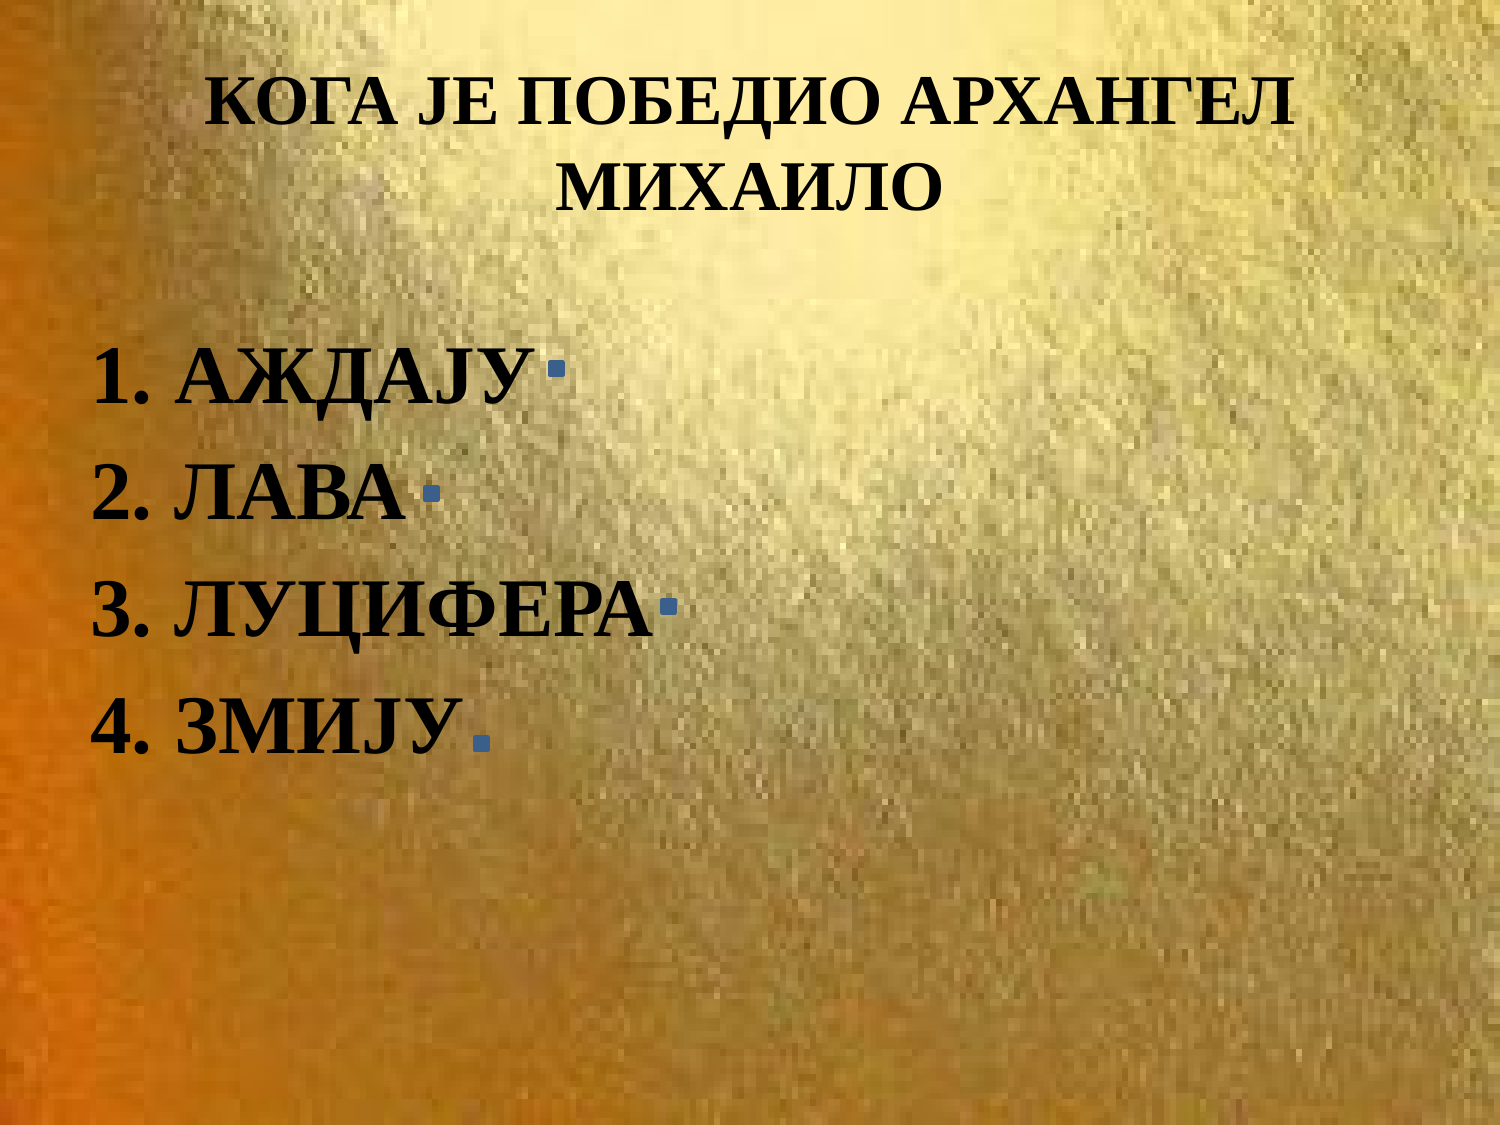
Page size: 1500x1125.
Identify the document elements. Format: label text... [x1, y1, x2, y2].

title КОГА ЈЕ ПОБЕДИО АРХАНГЕЛ МИХАИЛО [75, 45, 1425, 233]
text_box [660, 598, 677, 615]
picture [0, 0, 1500, 1125]
text_box [423, 485, 440, 502]
text_box [473, 735, 490, 752]
text_box [548, 360, 565, 377]
list АЖДАЈУ ЛАВА ЛУЦИФЕРА ЗМИЈУ [75, 312, 1425, 1055]
